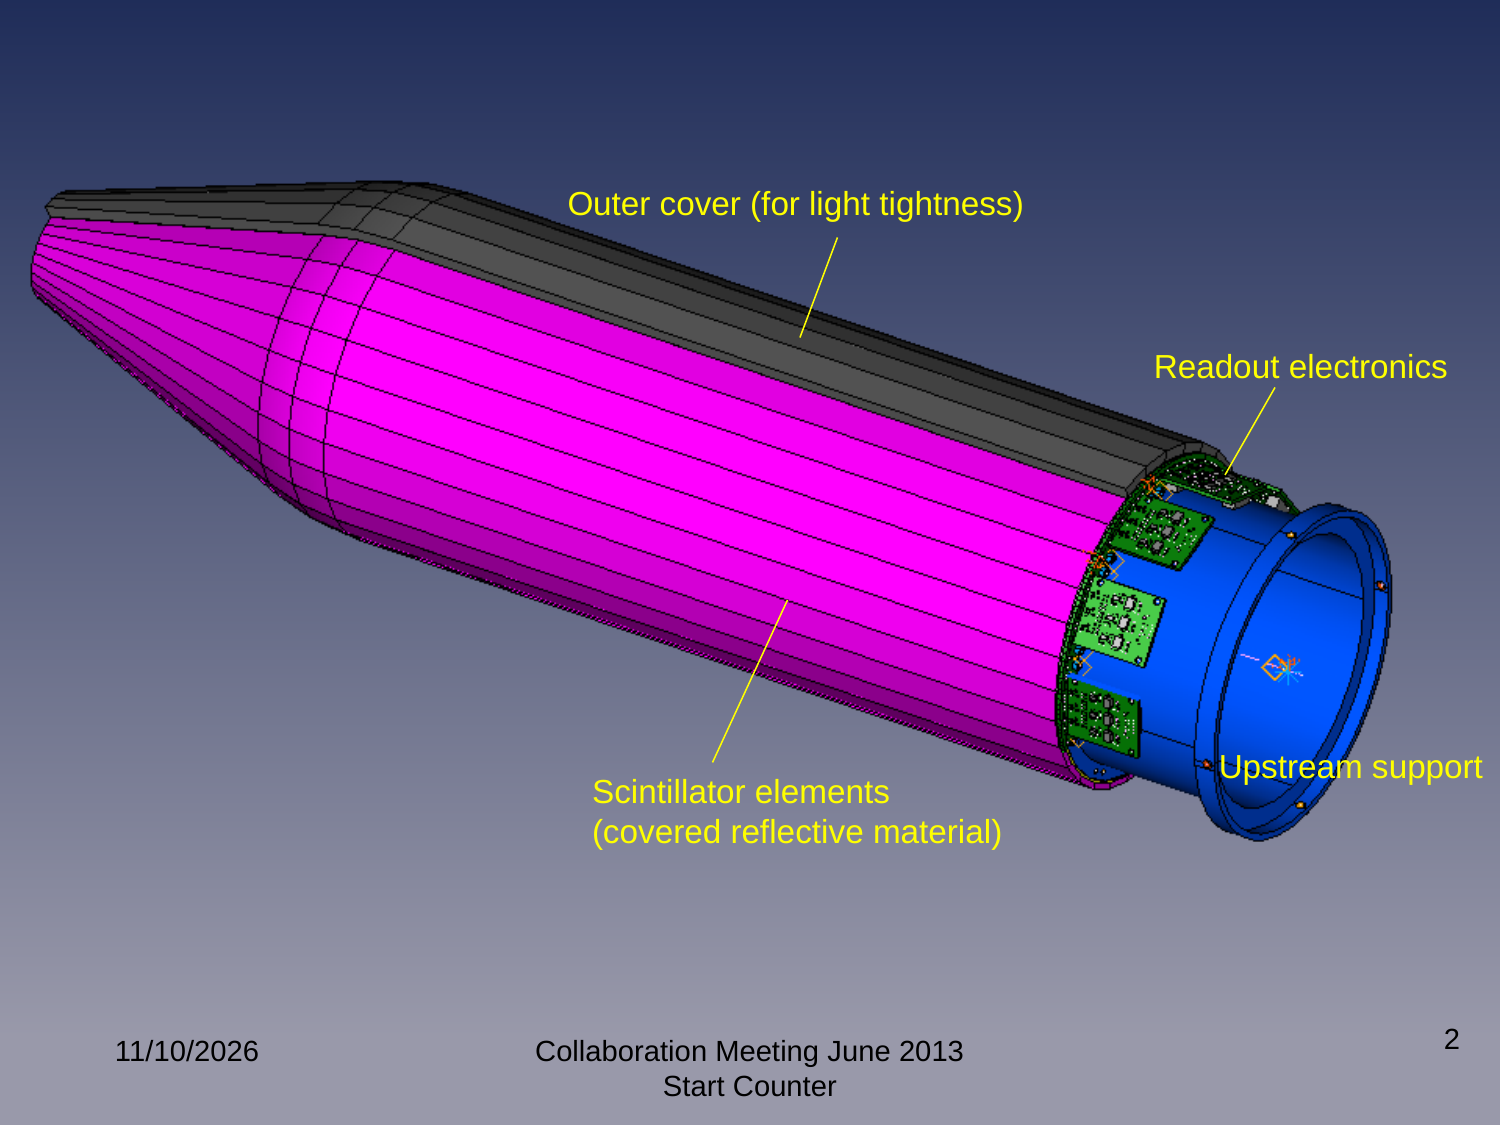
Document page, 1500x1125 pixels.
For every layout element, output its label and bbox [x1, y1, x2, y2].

picture [0, 0, 1500, 1125]
text_box [712, 599, 788, 763]
text_box [799, 237, 838, 338]
text_box [1224, 387, 1276, 476]
